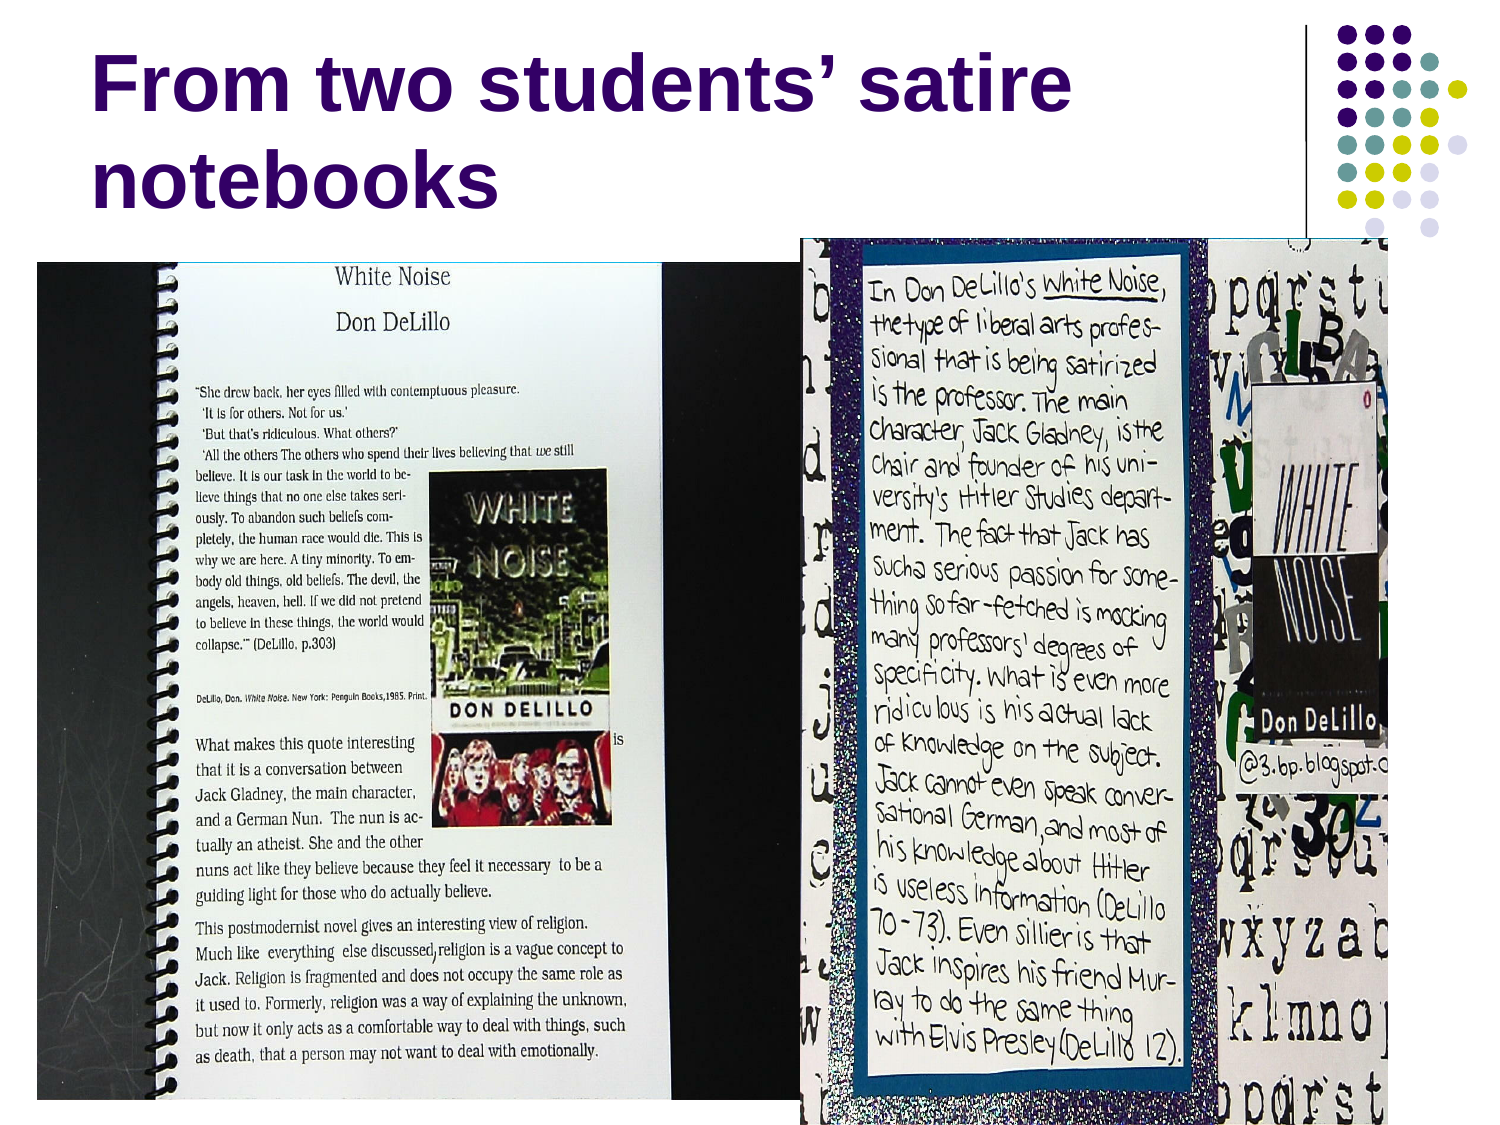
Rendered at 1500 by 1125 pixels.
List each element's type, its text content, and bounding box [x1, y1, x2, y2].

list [799, 238, 1388, 1125]
title From two students’ satire notebooks [74, 19, 1313, 233]
picture [37, 262, 799, 1101]
